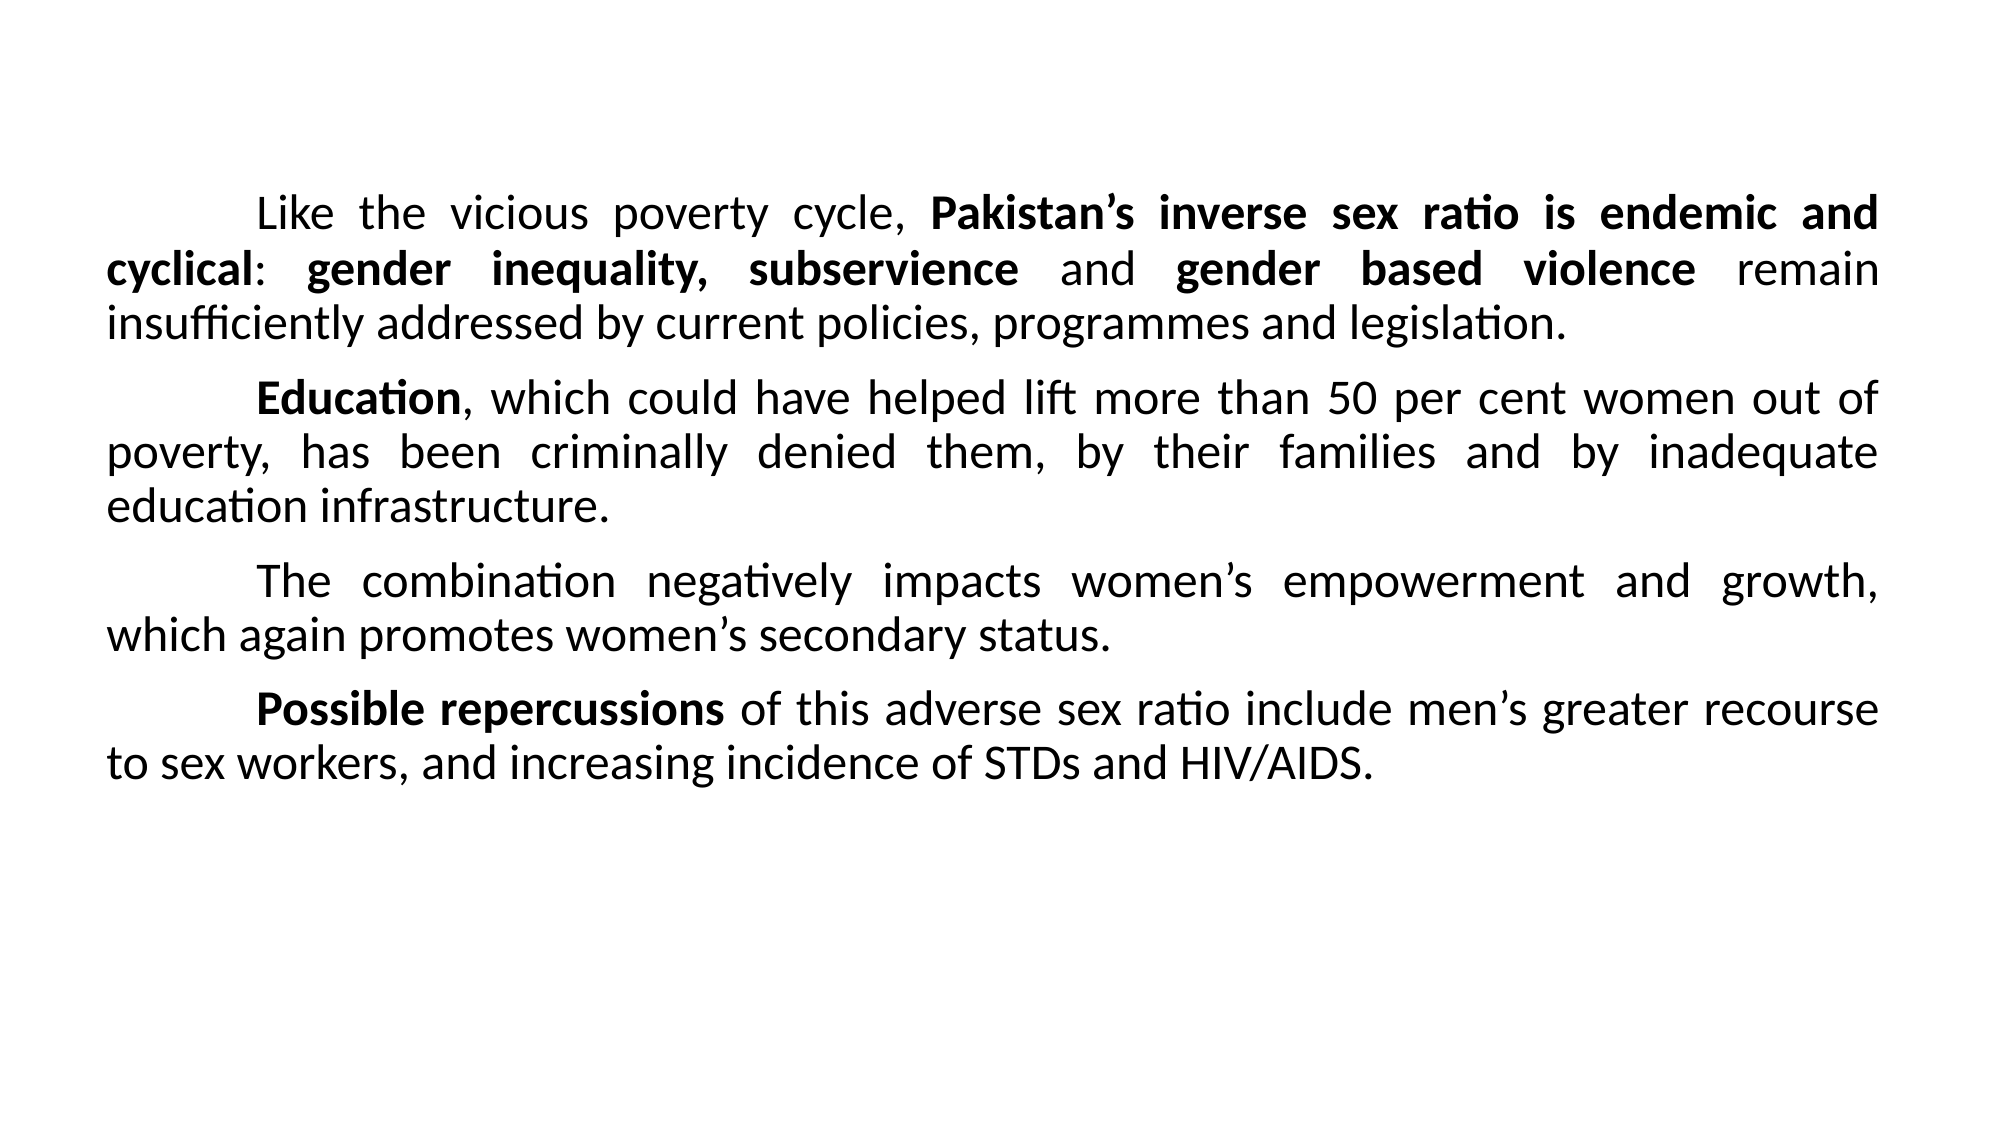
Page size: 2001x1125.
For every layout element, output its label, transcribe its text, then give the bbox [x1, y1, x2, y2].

list Like the vicious poverty cycle, Pakistan’s inverse sex ratio is endemic and cyclical: gender inequality, subservience and gender based violence remain insufficiently addressed by current policies, programmes and legislation. Education, which could have helped lift more than 50 per cent women out of poverty, has been criminally denied them, by their families and by inadequate education infrastructure. The combination negatively impacts women’s empowerment and growth, which again promotes women’s secondary status. Possible repercussions of this adverse sex ratio include men’s greater recourse to sex workers, and increasing incidence of STDs and HIV/AIDS. [91, 171, 1896, 999]
